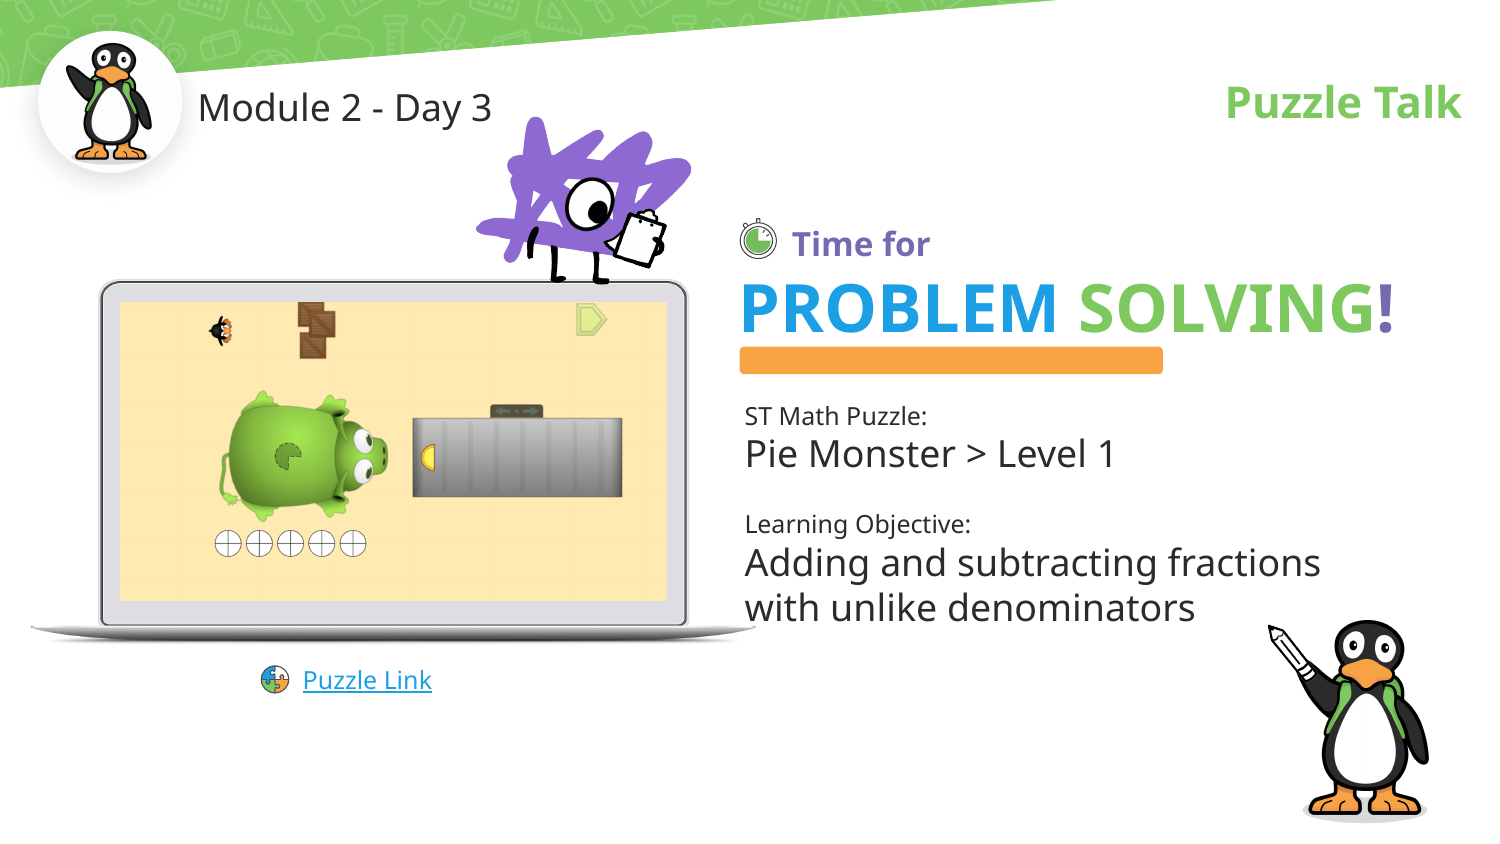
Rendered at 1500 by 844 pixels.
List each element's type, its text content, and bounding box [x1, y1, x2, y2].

text_box Time for PROBLEM SOLVING! [723, 195, 1466, 361]
text_box [246, 674, 304, 705]
text_box Learning Objective: Adding and subtracting fractions with unlike denominators [769, 494, 1374, 644]
text_box Puzzle Talk [704, 60, 1478, 143]
text_box [769, 346, 1163, 375]
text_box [260, 665, 290, 694]
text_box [1264, 595, 1452, 837]
list Module 2 - Day 3 [189, 65, 641, 147]
text_box Puzzle Link [287, 674, 489, 714]
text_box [468, 107, 698, 292]
picture [0, 0, 1046, 174]
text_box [739, 217, 778, 260]
text_box ST Math Puzzle: Pie Monster > Level 1 [769, 385, 1483, 490]
picture [11, 266, 765, 666]
